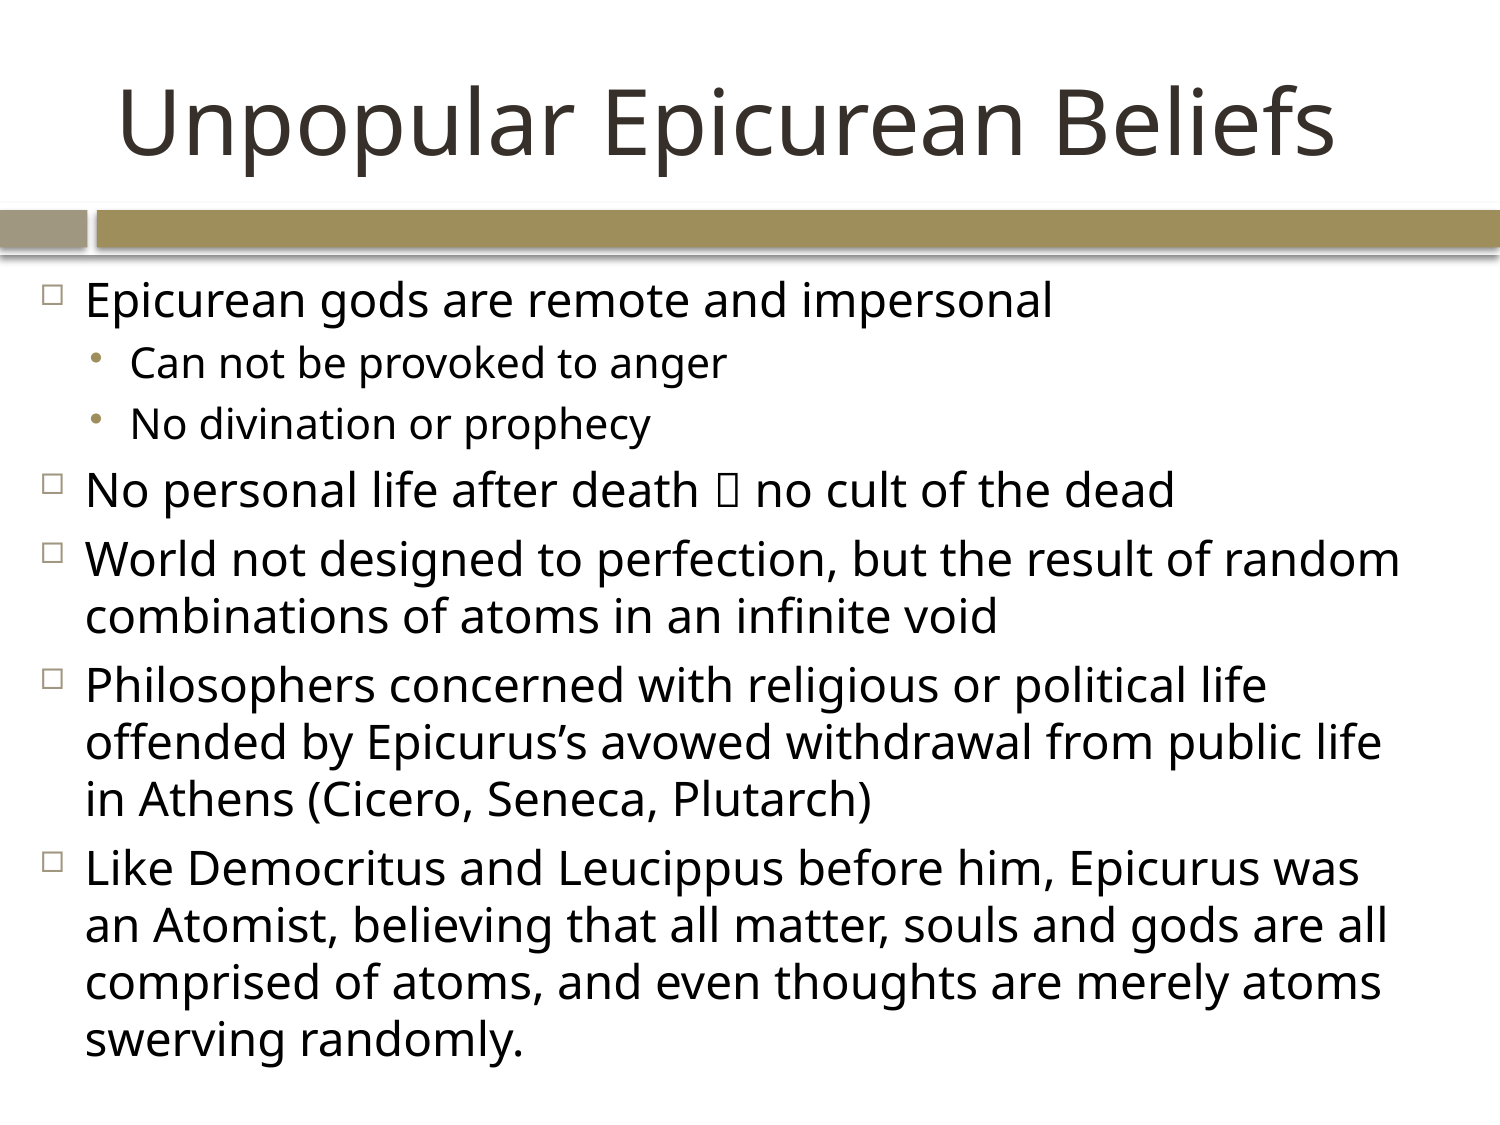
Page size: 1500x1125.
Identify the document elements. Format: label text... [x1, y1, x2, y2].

title Unpopular Epicurean Beliefs [100, 37, 1438, 200]
list Epicurean gods are remote and impersonal Can not be provoked to anger No divination or prophecy No personal life after death  no cult of the dead World not designed to perfection, but the result of random combinations of atoms in an infinite void Philosophers concerned with religious or political life offended by Epicurus’s avowed withdrawal from public life in Athens (Cicero, Seneca, Plutarch) Like Democritus and Leucippus before him, Epicurus was an Atomist, believing that all matter, souls and gods are all comprised of atoms, and even thoughts are merely atoms swerving randomly. [24, 262, 1438, 1088]
